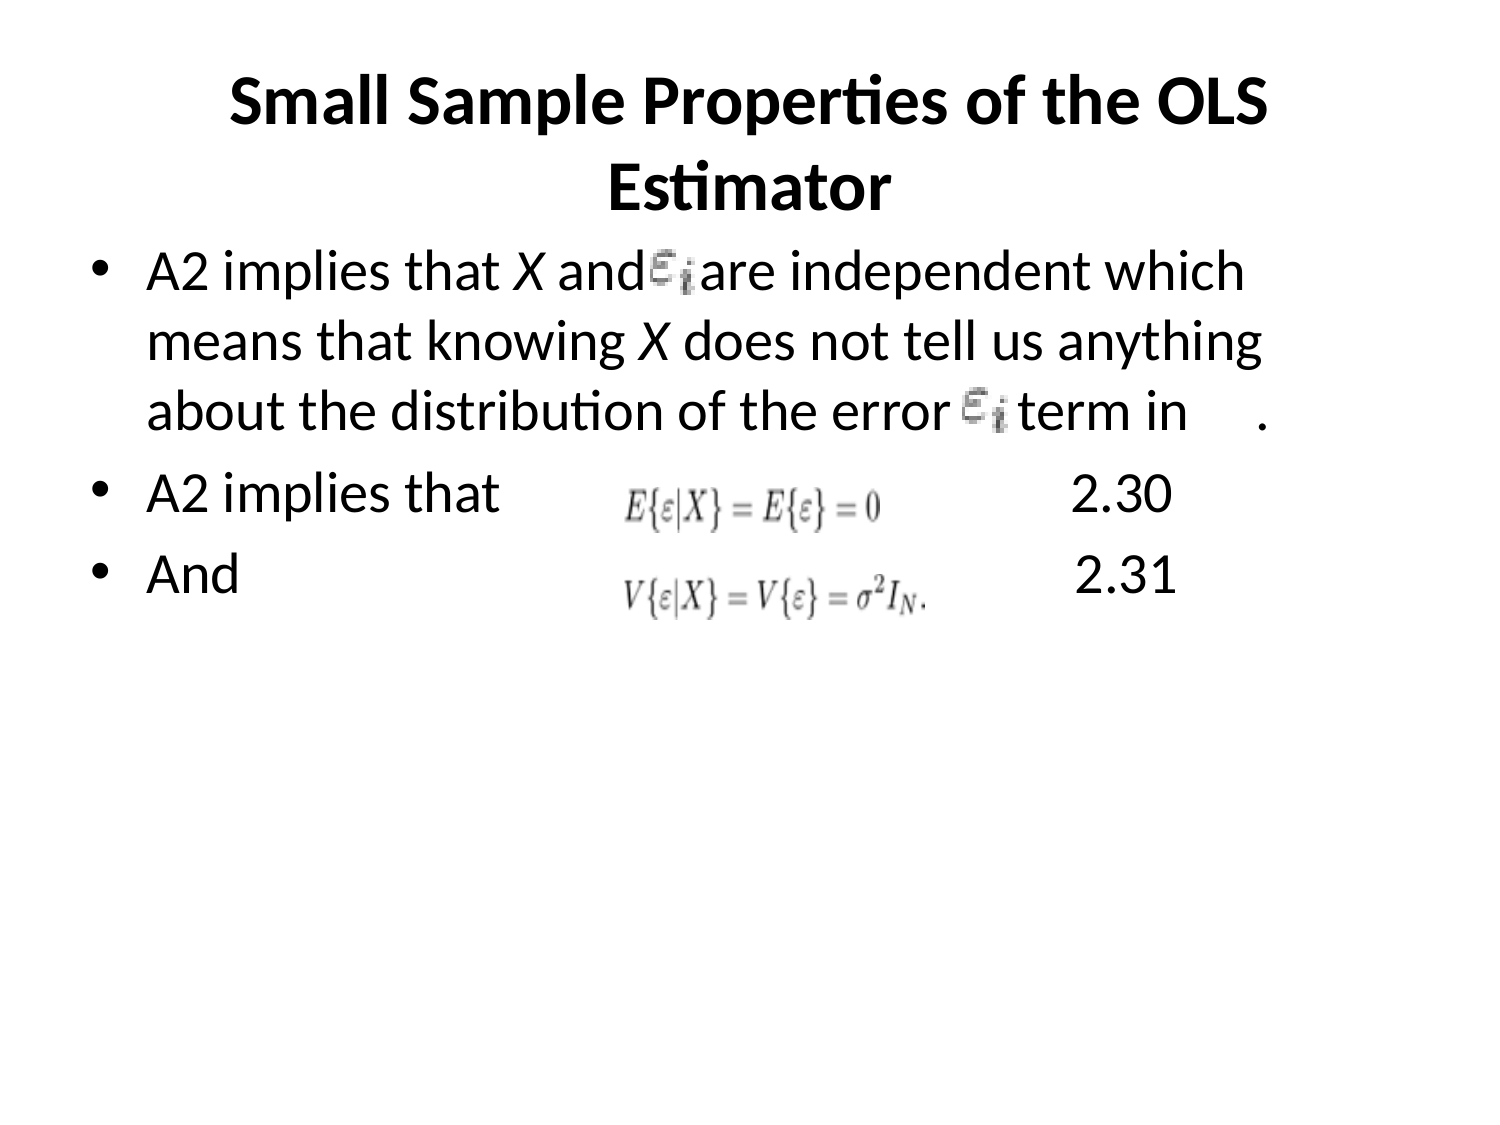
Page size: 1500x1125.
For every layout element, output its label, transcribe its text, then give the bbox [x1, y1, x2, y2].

list A2 implies that X and are independent which means that knowing X does not tell us anything about the distribution of the error term in . A2 implies that 2.30 And 2.31 [75, 224, 1425, 1005]
picture [624, 574, 926, 621]
title Small Sample Properties of the OLS Estimator [75, 45, 1425, 224]
picture [962, 387, 1008, 433]
picture [624, 487, 881, 533]
picture [649, 249, 696, 296]
